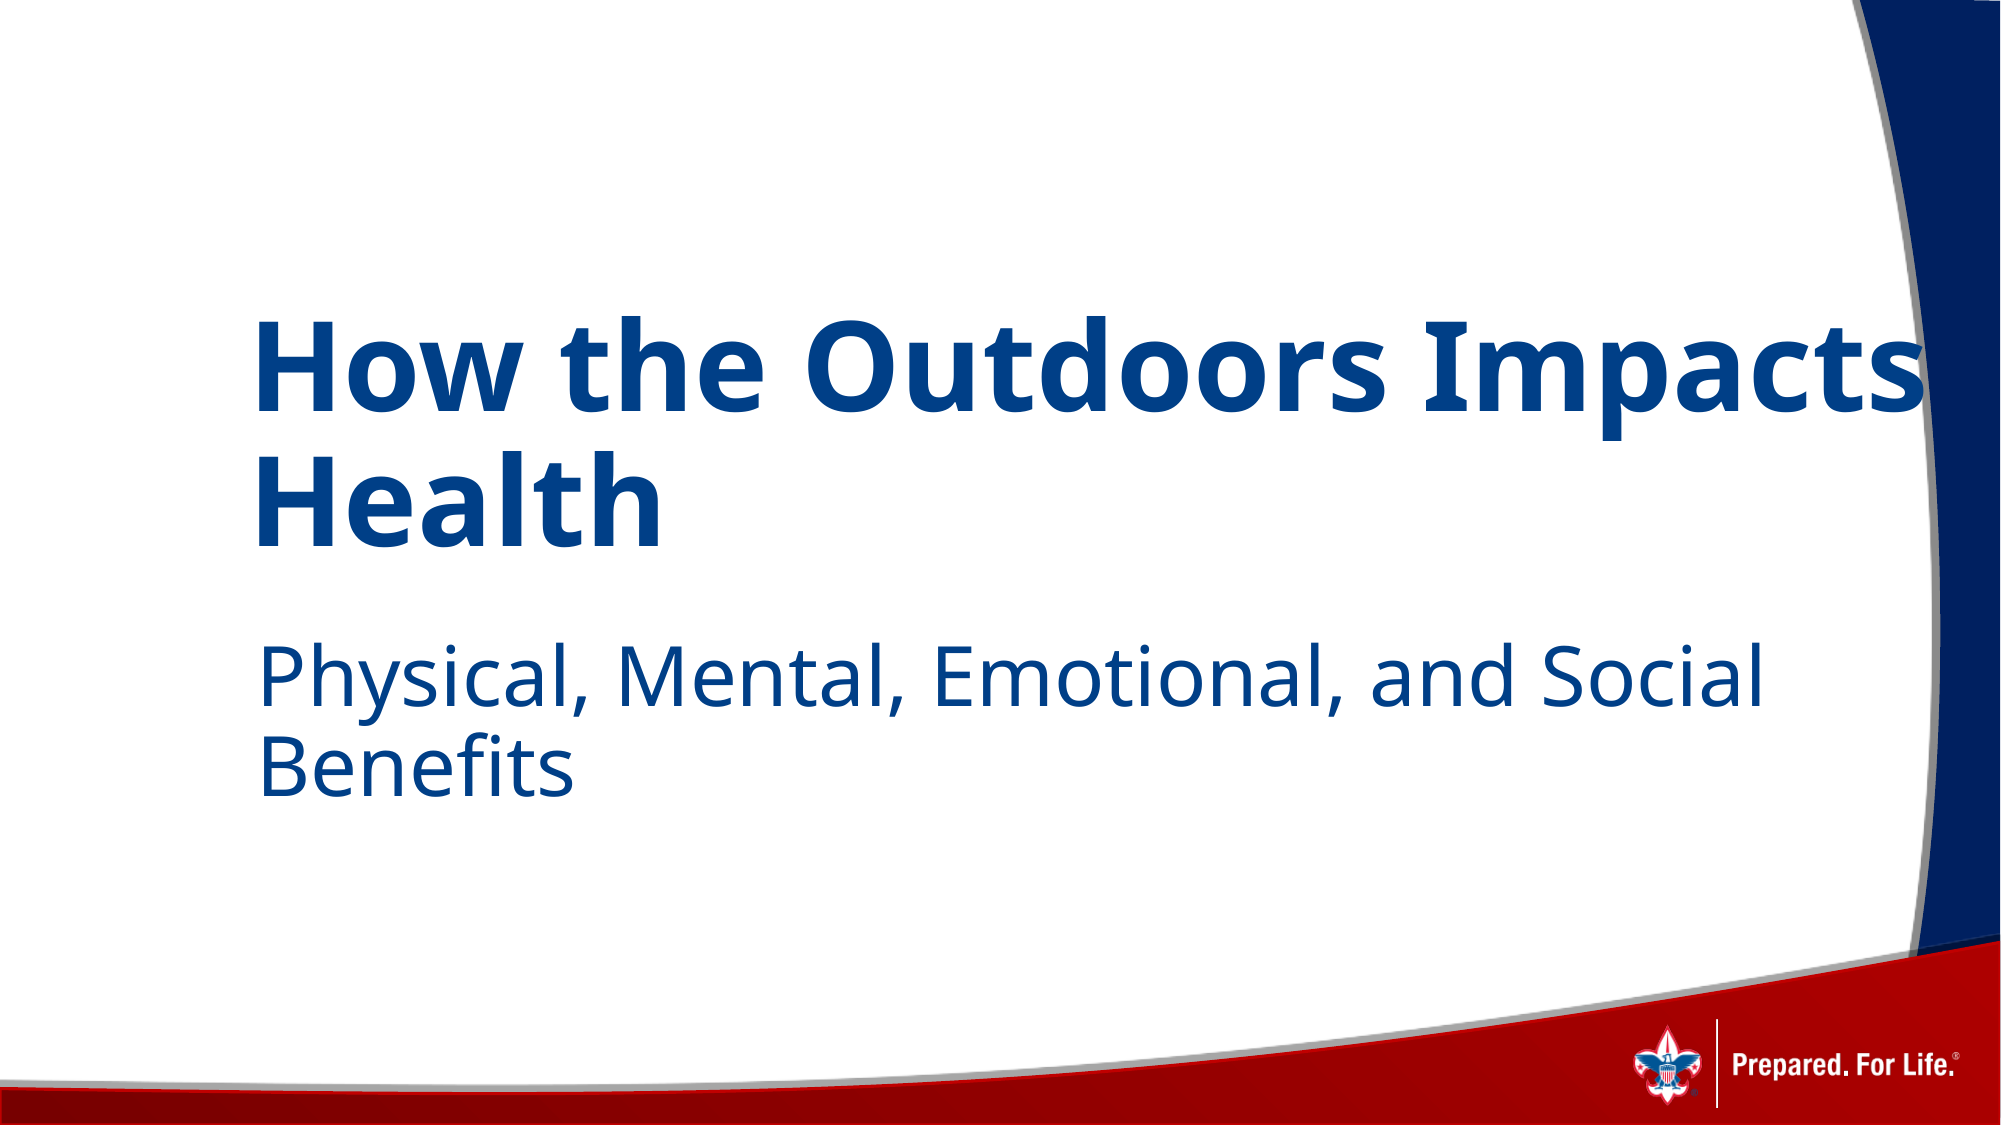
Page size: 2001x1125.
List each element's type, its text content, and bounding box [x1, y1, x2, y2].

title How the Outdoors Impacts Health [233, 113, 1959, 582]
list Physical, Mental, Emotional, and Social Benefits [241, 626, 1967, 828]
